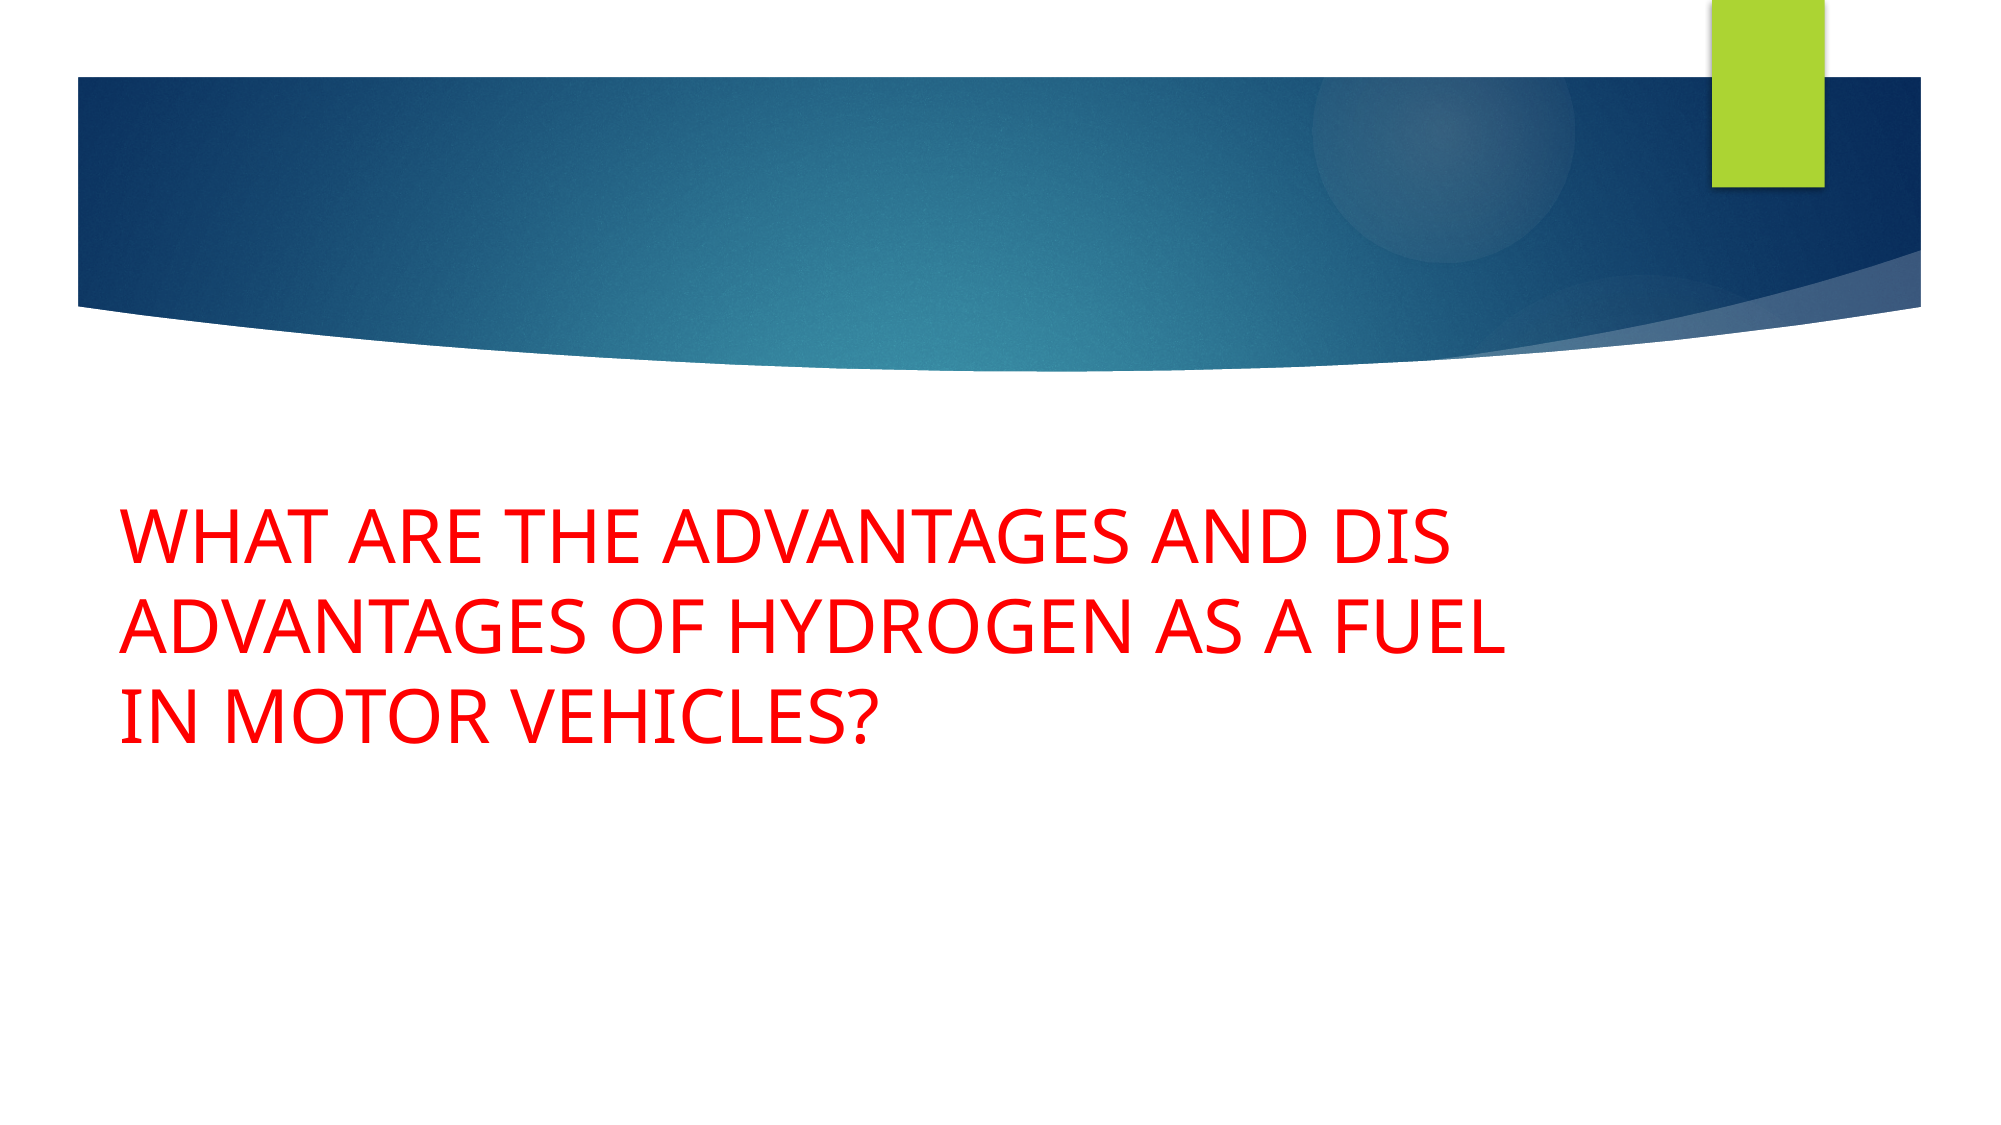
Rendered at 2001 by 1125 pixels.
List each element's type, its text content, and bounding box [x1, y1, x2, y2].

title WHAT ARE THE ADVANTAGES AND DIS ADVANTAGES OF HYDROGEN AS A FUEL IN MOTOR VEHICLES? [104, 565, 1542, 682]
